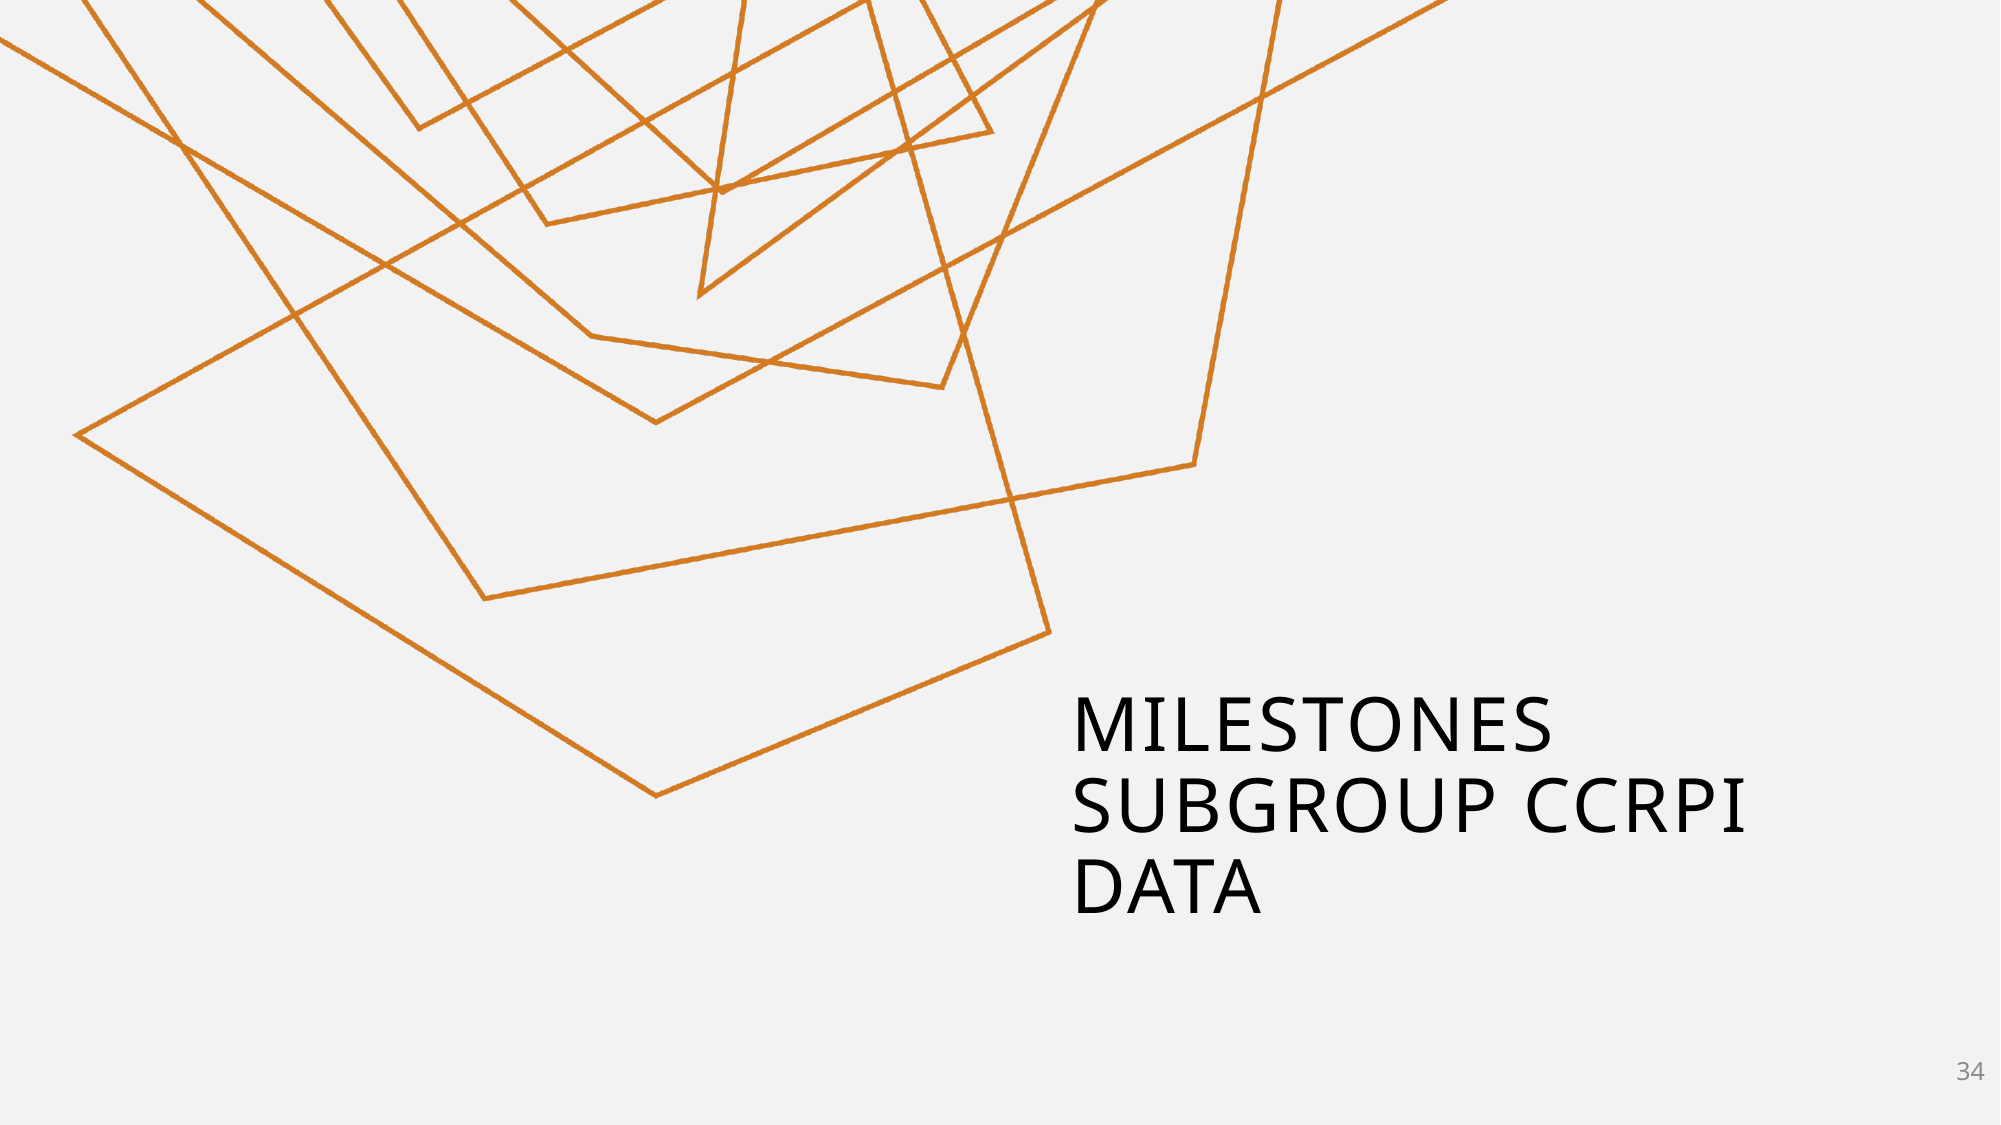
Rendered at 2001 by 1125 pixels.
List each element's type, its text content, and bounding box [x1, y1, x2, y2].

slide_number 34 [1838, 1042, 2000, 1103]
title Milestones subgroup CCRPI Data [1056, 546, 1868, 1072]
picture [0, 0, 1557, 830]
